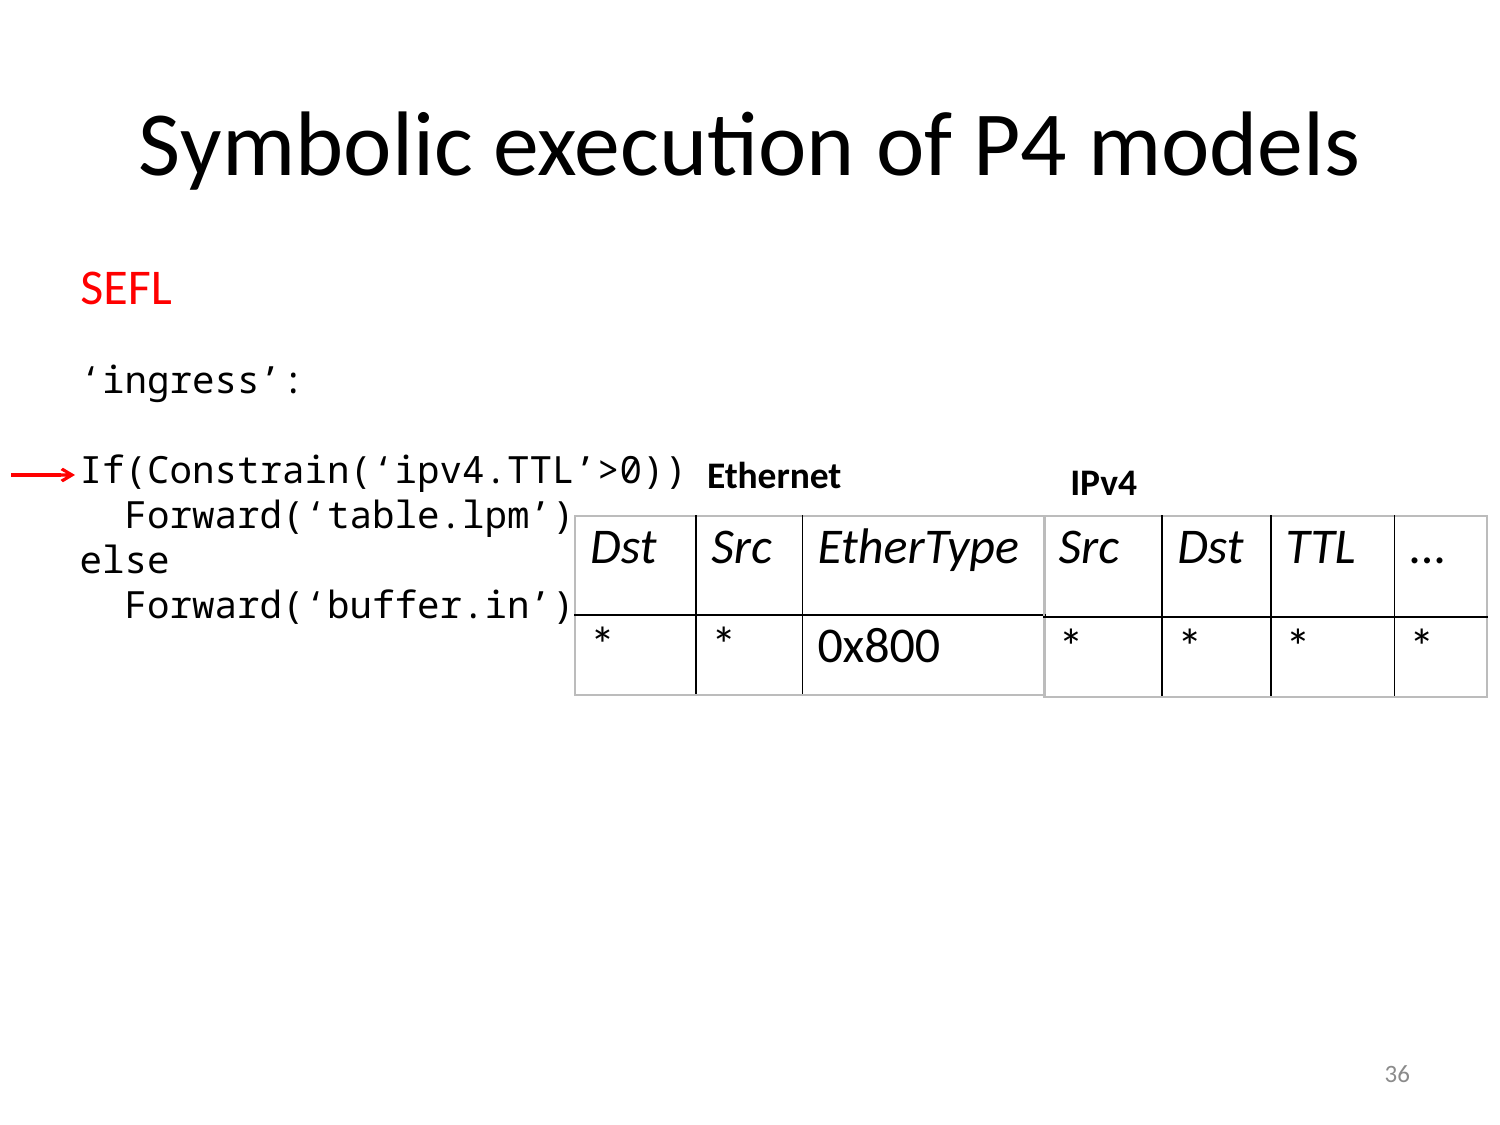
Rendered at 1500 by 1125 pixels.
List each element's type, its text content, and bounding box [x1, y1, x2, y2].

table_cell 0x800 [803, 616, 1043, 694]
table_header Dst [576, 517, 695, 614]
table_header Dst [1163, 517, 1270, 616]
slide_number 36 [1074, 1042, 1425, 1103]
text_box Ethernet [692, 443, 857, 503]
table_cell * [1045, 618, 1161, 696]
table_header ... [1395, 517, 1486, 616]
text_box IPv4 [1055, 450, 1153, 511]
table_cell * [1272, 618, 1394, 696]
table_cell * [576, 616, 695, 694]
table_cell * [697, 616, 802, 694]
text_box ‘ingress’: If(Constrain(‘ipv4.TTL’>0)) Forward(‘table.lpm’) else Forward(‘buffer.in’) [64, 348, 715, 634]
table_header TTL [1272, 517, 1394, 616]
table_header Src [1045, 517, 1161, 616]
text_box SEFL [65, 247, 187, 323]
table_header EtherType [803, 517, 1043, 614]
table_header Src [697, 517, 802, 614]
table_cell * [1395, 618, 1486, 696]
table_cell * [1163, 618, 1270, 696]
title Symbolic execution of P4 models [75, 45, 1425, 233]
